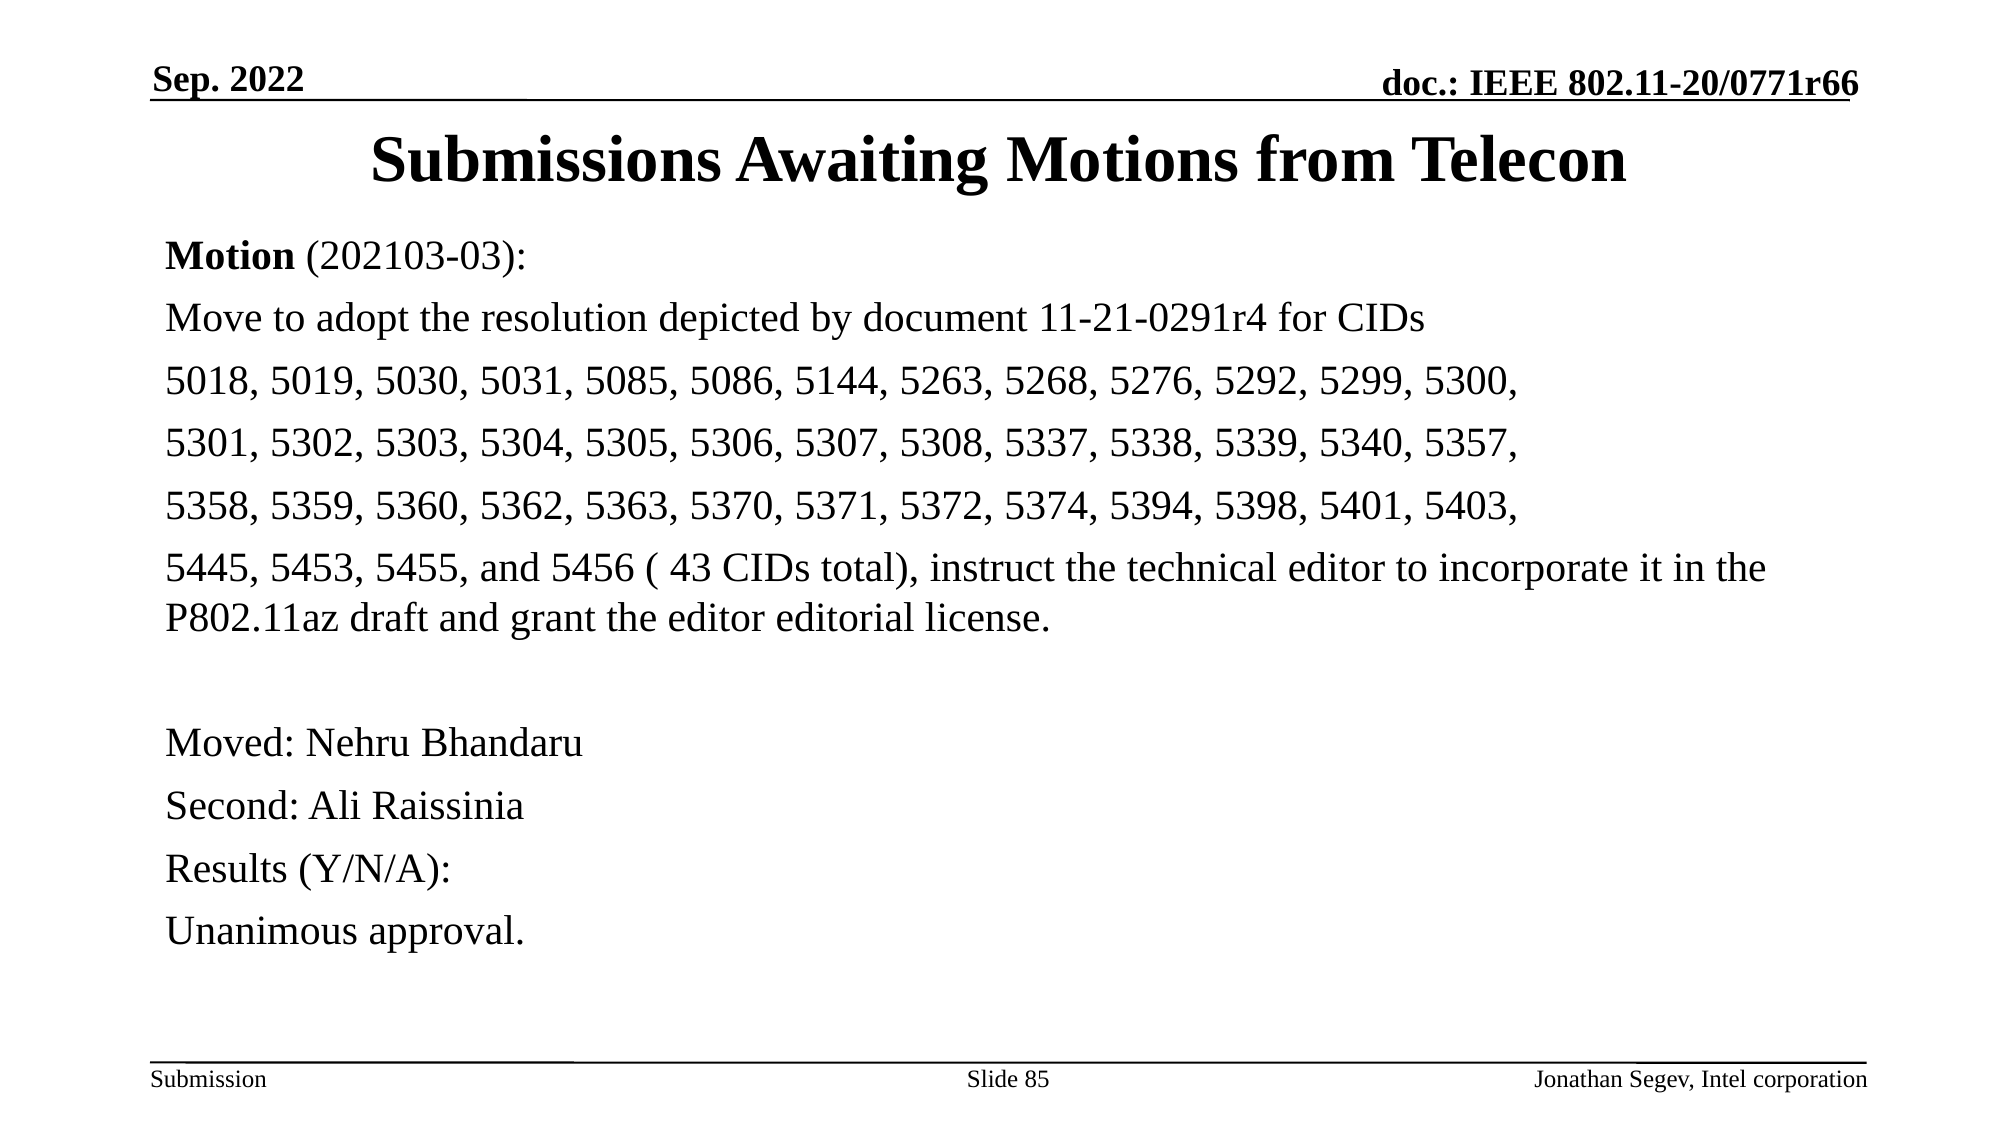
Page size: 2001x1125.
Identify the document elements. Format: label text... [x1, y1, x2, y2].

list Motion (202103-03): Move to adopt the resolution depicted by document 11-21-0291r4 for CIDs 5018, 5019, 5030, 5031, 5085, 5086, 5144, 5263, 5268, 5276, 5292, 5299, 5300, 5301, 5302, 5303, 5304, 5305, 5306, 5307, 5308, 5337, 5338, 5339, 5340, 5357, 5358, 5359, 5360, 5362, 5363, 5370, 5371, 5372, 5374, 5394, 5398, 5401, 5403, 5445, 5453, 5455, and 5456 ( 43 CIDs total), instruct the technical editor to incorporate it in the P802.11az draft and grant the editor editorial license. Moved: Nehru Bhandaru Second: Ali Raissinia Results (Y/N/A): Unanimous approval. [149, 219, 1850, 1000]
title Submissions Awaiting Motions from Telecon [149, 112, 1850, 197]
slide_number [152, 54, 563, 100]
slide_number Slide 85 [950, 1061, 1067, 1123]
footer Jonathan Segev, Intel corporation [1171, 1061, 1869, 1093]
